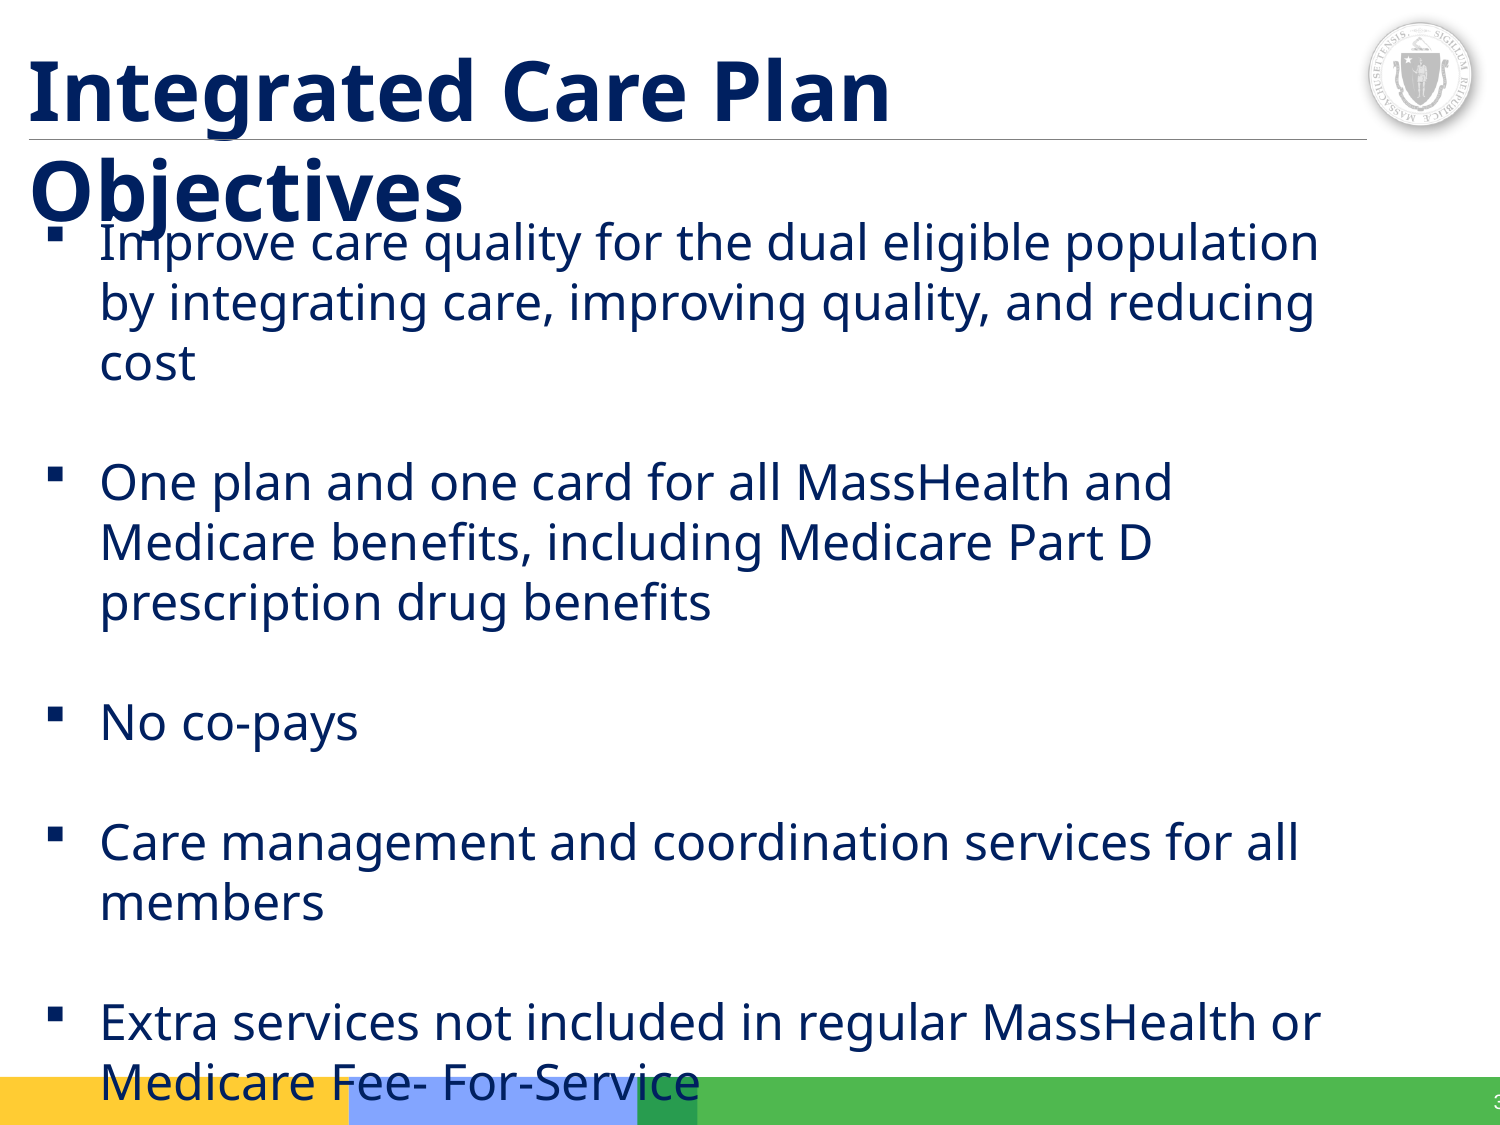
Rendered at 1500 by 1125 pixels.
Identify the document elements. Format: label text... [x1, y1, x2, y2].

title Integrated Care Plan Objectives [28, 38, 1350, 139]
text_box Improve care quality for the dual eligible population by integrating care, improving quality, and reducing cost One plan and one card for all MassHealth and Medicare benefits, including Medicare Part D prescription drug benefits No co-pays Care management and coordination services for all members Extra services not included in regular MassHealth or Medicare Fee- For-Service [28, 203, 1367, 1125]
